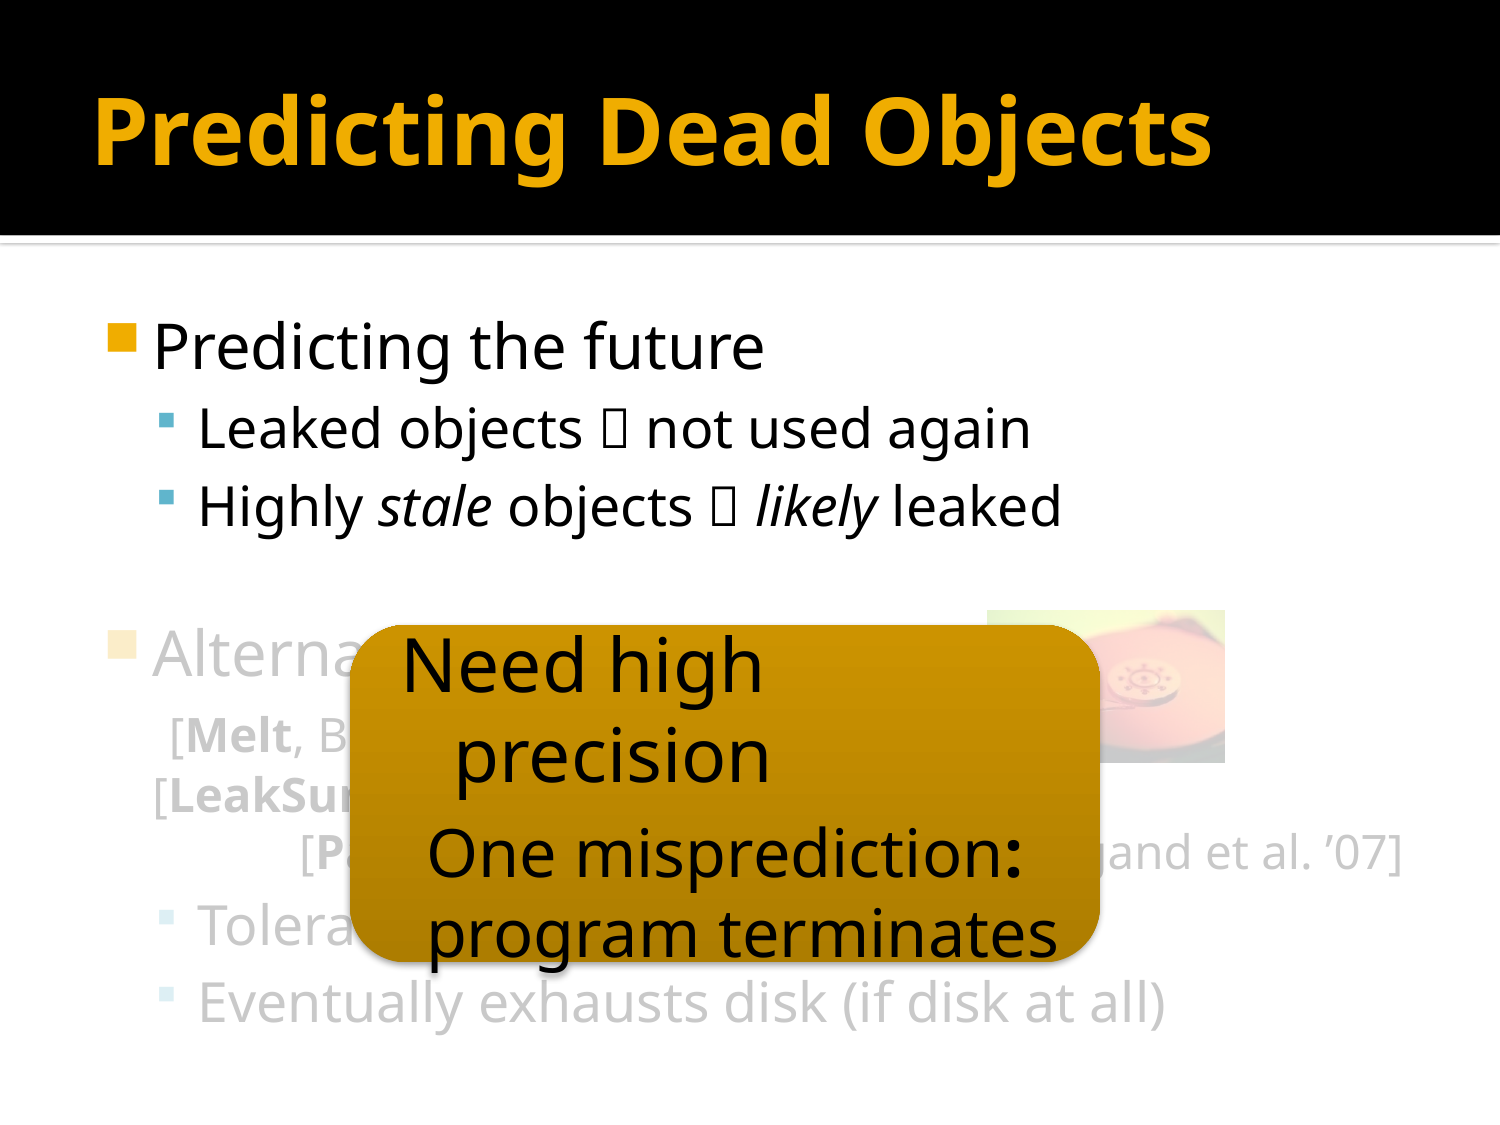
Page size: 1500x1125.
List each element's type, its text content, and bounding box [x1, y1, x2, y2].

text_box [0, 546, 1500, 1125]
title Predicting Dead Objects [75, 25, 1425, 231]
picture [987, 610, 1225, 763]
text_box Need high precision One misprediction: program terminates [349, 624, 1100, 963]
list Predicting the future Leaked objects  not used again Highly stale objects  likely leaked Alternative: offload to disk [Melt, Bond & McKinley ’08] [LeakSurvivor, Tang et al. ’08] [Panacea, Goldstein et al. ’07, Breitgand et al. ’07] Tolerates mispredictions Eventually exhausts disk (if disk at all) [75, 291, 1425, 546]
